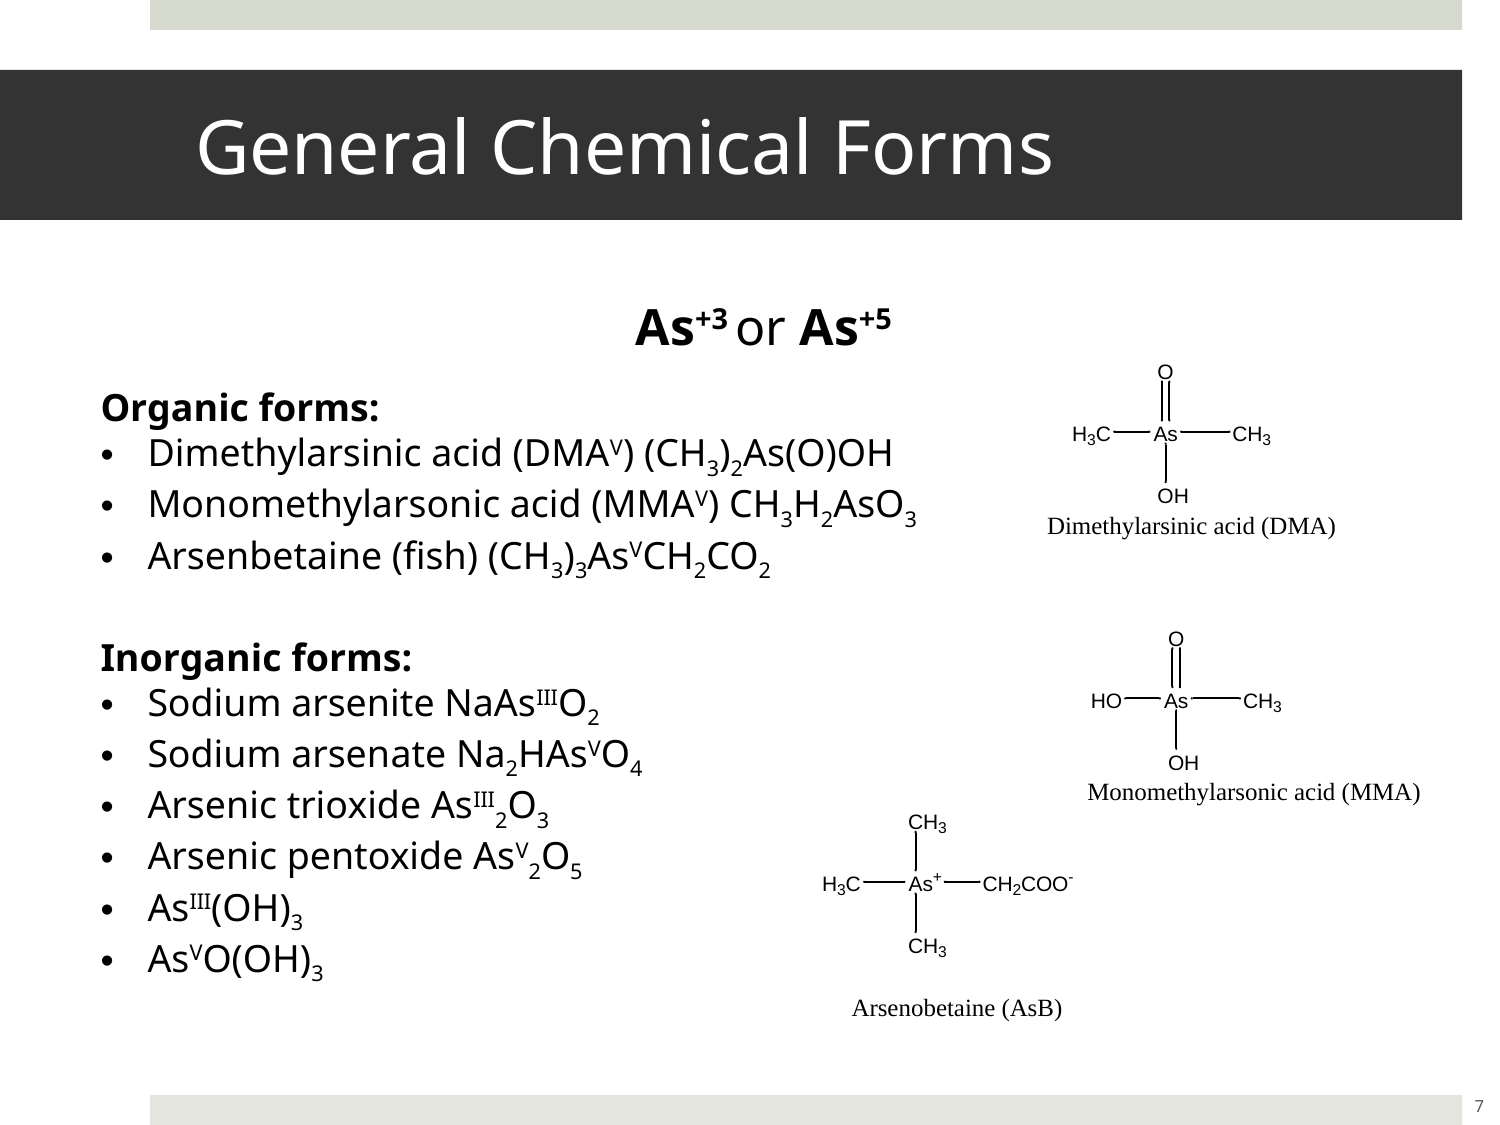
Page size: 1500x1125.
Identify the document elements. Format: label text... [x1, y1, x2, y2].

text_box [817, 810, 1078, 1028]
text_box As+3 or As+5 [580, 287, 948, 363]
title General Chemical Forms [0, 69, 1463, 220]
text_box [1042, 357, 1341, 545]
slide_number 7 [1441, 1077, 1500, 1125]
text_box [1082, 624, 1425, 810]
text_box Organic forms: Dimethylarsinic acid (DMAV) (CH3)2As(O)OH Monomethylarsonic acid (MMAV) CH3H2AsO3 Arsenbetaine (fish) (CH3)3AsVCH2CO2 Inorganic forms: Sodium arsenite NaAsIIIO2 Sodium arsenate Na2HAsVO4 Arsenic trioxide AsIII2O3 Arsenic pentoxide AsV2O5 AsIII(OH)3 AsVO(OH)3 [85, 376, 1166, 1125]
